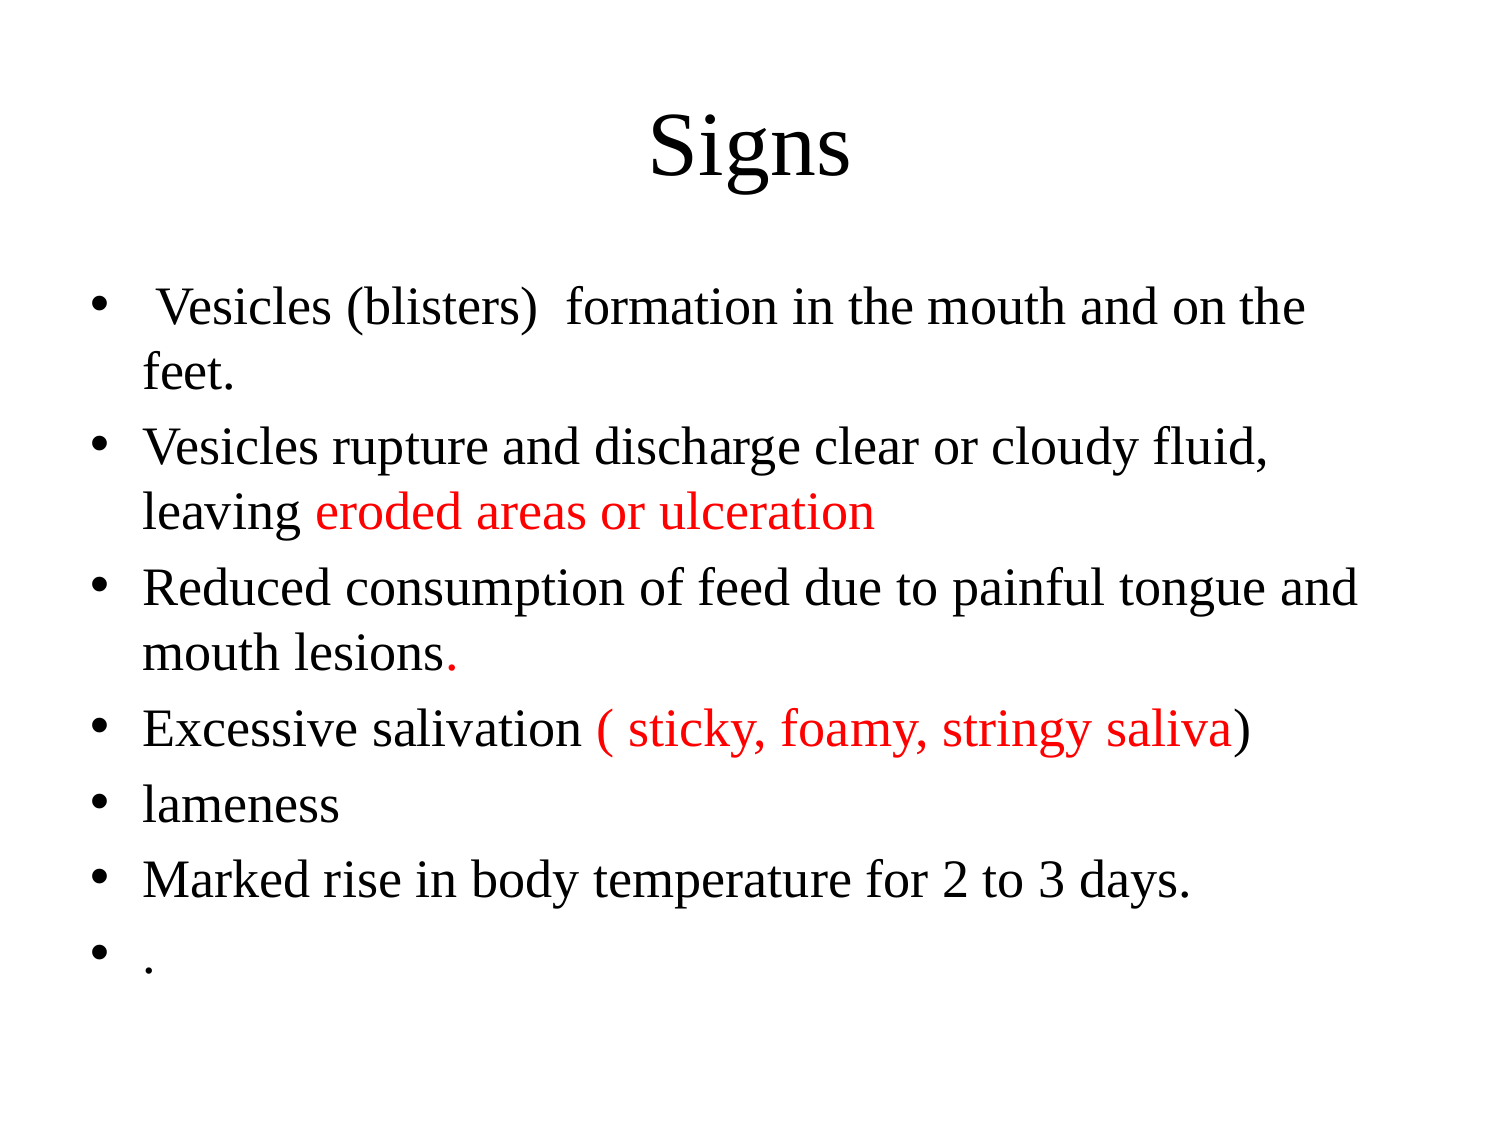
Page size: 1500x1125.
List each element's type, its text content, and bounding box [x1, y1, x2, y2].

list Vesicles (blisters) formation in the mouth and on the feet. Vesicles rupture and discharge clear or cloudy fluid, leaving eroded areas or ulceration Reduced consumption of feed due to painful tongue and mouth lesions. Excessive salivation ( sticky, foamy, stringy saliva) lameness Marked rise in body temperature for 2 to 3 days. . [75, 262, 1425, 1005]
title Signs [75, 45, 1425, 233]
